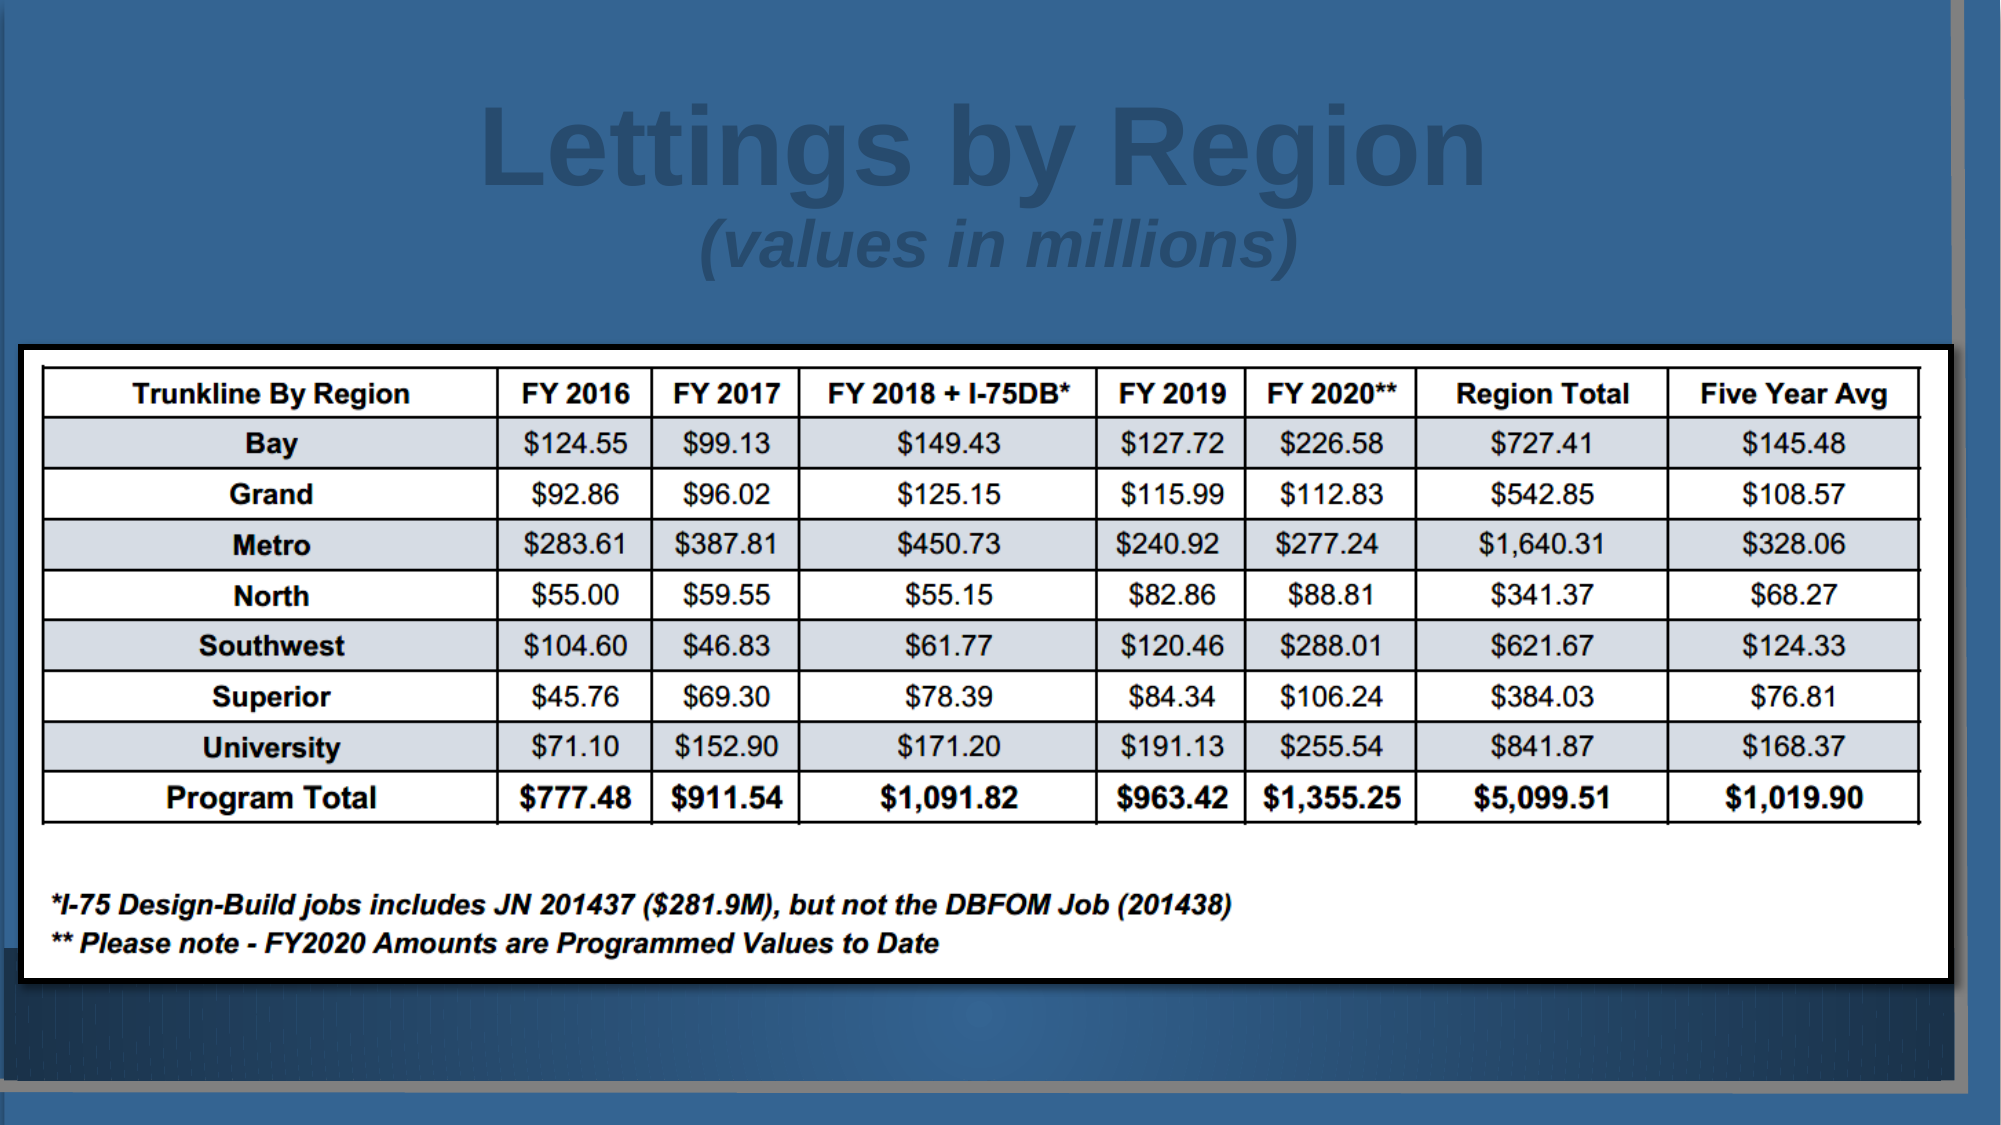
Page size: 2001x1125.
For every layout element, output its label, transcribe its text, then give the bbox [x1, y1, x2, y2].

title Lettings by Region (values in millions) [79, 58, 1921, 312]
picture [23, 349, 1949, 978]
